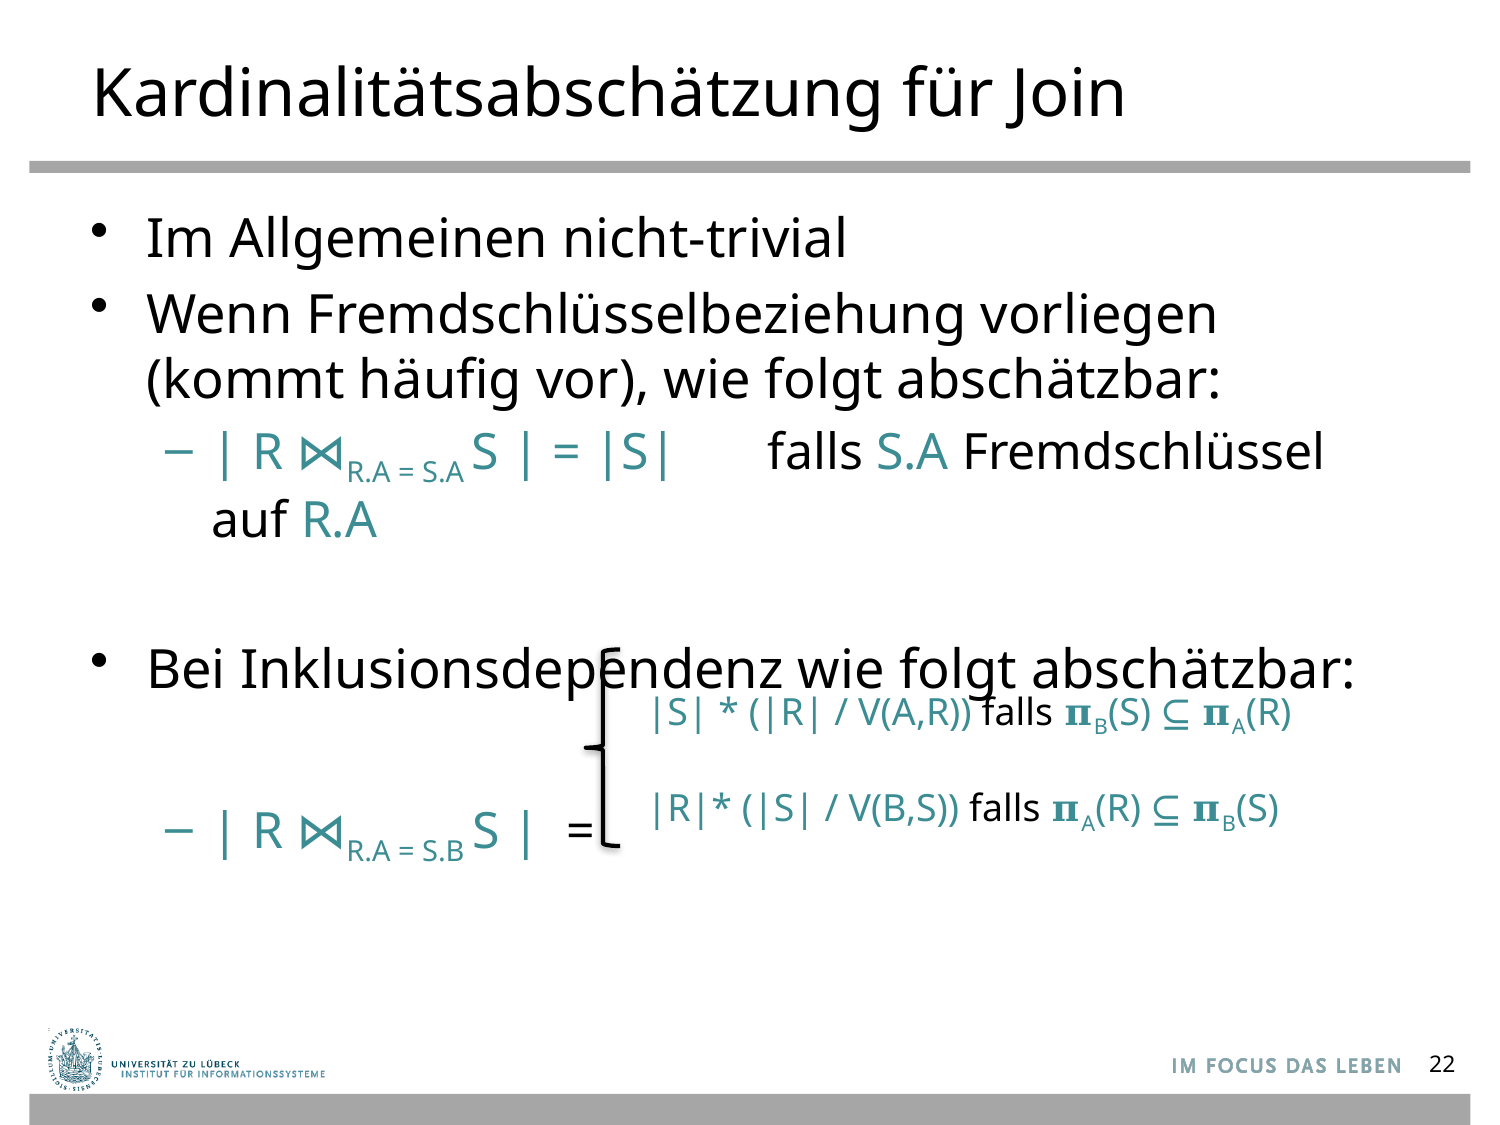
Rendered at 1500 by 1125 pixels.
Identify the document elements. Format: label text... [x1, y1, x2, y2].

title Kardinalitätsabschätzung für Join [76, 42, 1427, 126]
text_box [583, 647, 621, 849]
picture [1173, 1058, 1305, 1073]
slide_number 22 [1305, 1050, 1471, 1083]
text_box |S| * (|R| / V(A,R)) falls 𝛑B(S) ⊆ 𝛑A(R) |R|* (|S| / V(B,S)) falls 𝛑A(R) ⊆ 𝛑B(S) [631, 680, 1459, 843]
list Im Allgemeinen nicht-trivial Wenn Fremdschlüsselbeziehung vorliegen (kommt häufig vor), wie folgt abschätzbar: | R ⋈R.A = S.A S | = |S| falls S.A Fremdschlüssel auf R.A Bei Inklusionsdependenz wie folgt abschätzbar: | R ⋈R.A = S.B S | = [75, 196, 1425, 1012]
